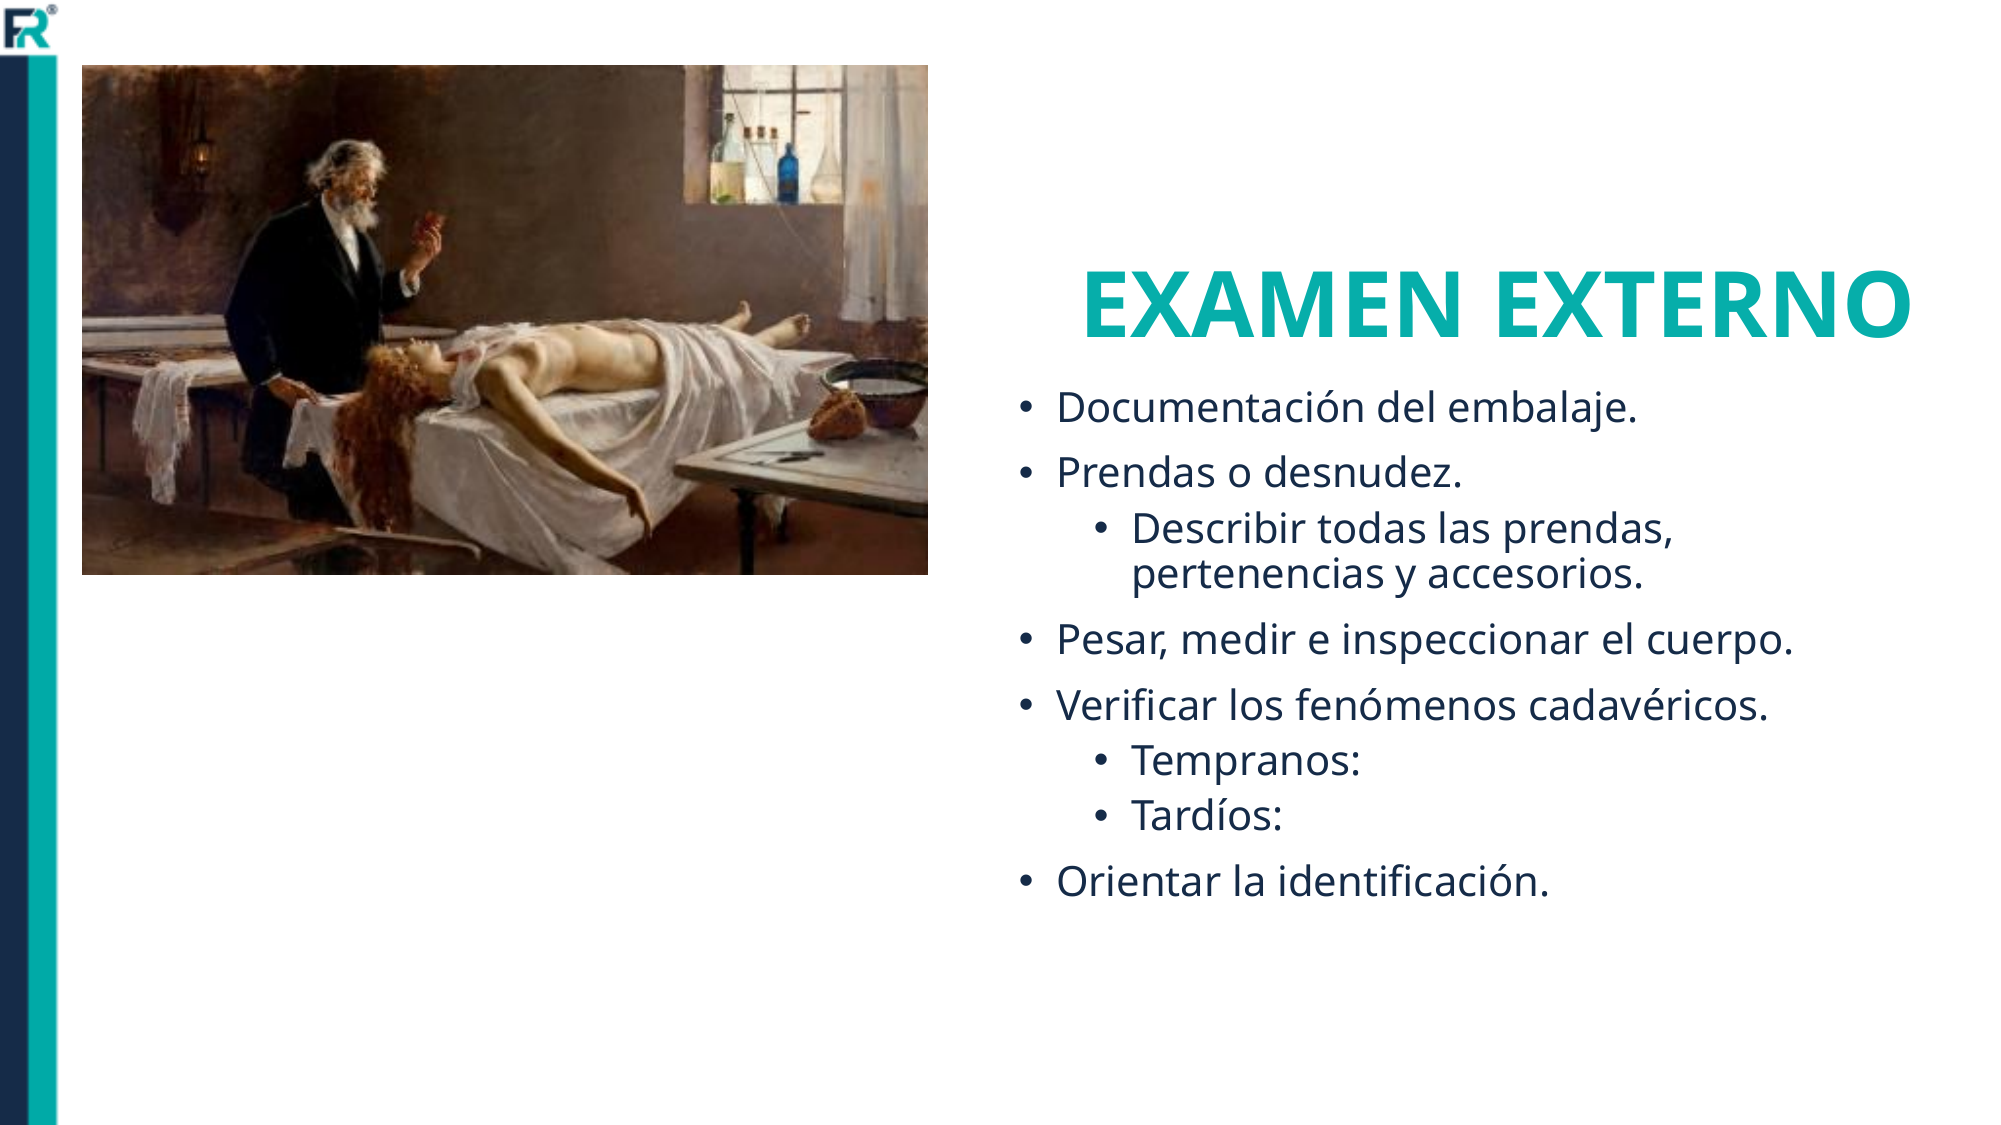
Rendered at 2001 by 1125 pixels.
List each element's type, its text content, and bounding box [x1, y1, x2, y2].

title EXAMEN EXTERNO [928, 237, 1932, 379]
list Documentación del embalaje. Prendas o desnudez. Describir todas las prendas, pertenencias y accesorios. Pesar, medir e inspeccionar el cuerpo. Verificar los fenómenos cadavéricos. Tempranos: Tardíos: Orientar la identificación. [1003, 378, 1940, 952]
picture [0, 0, 2001, 1125]
